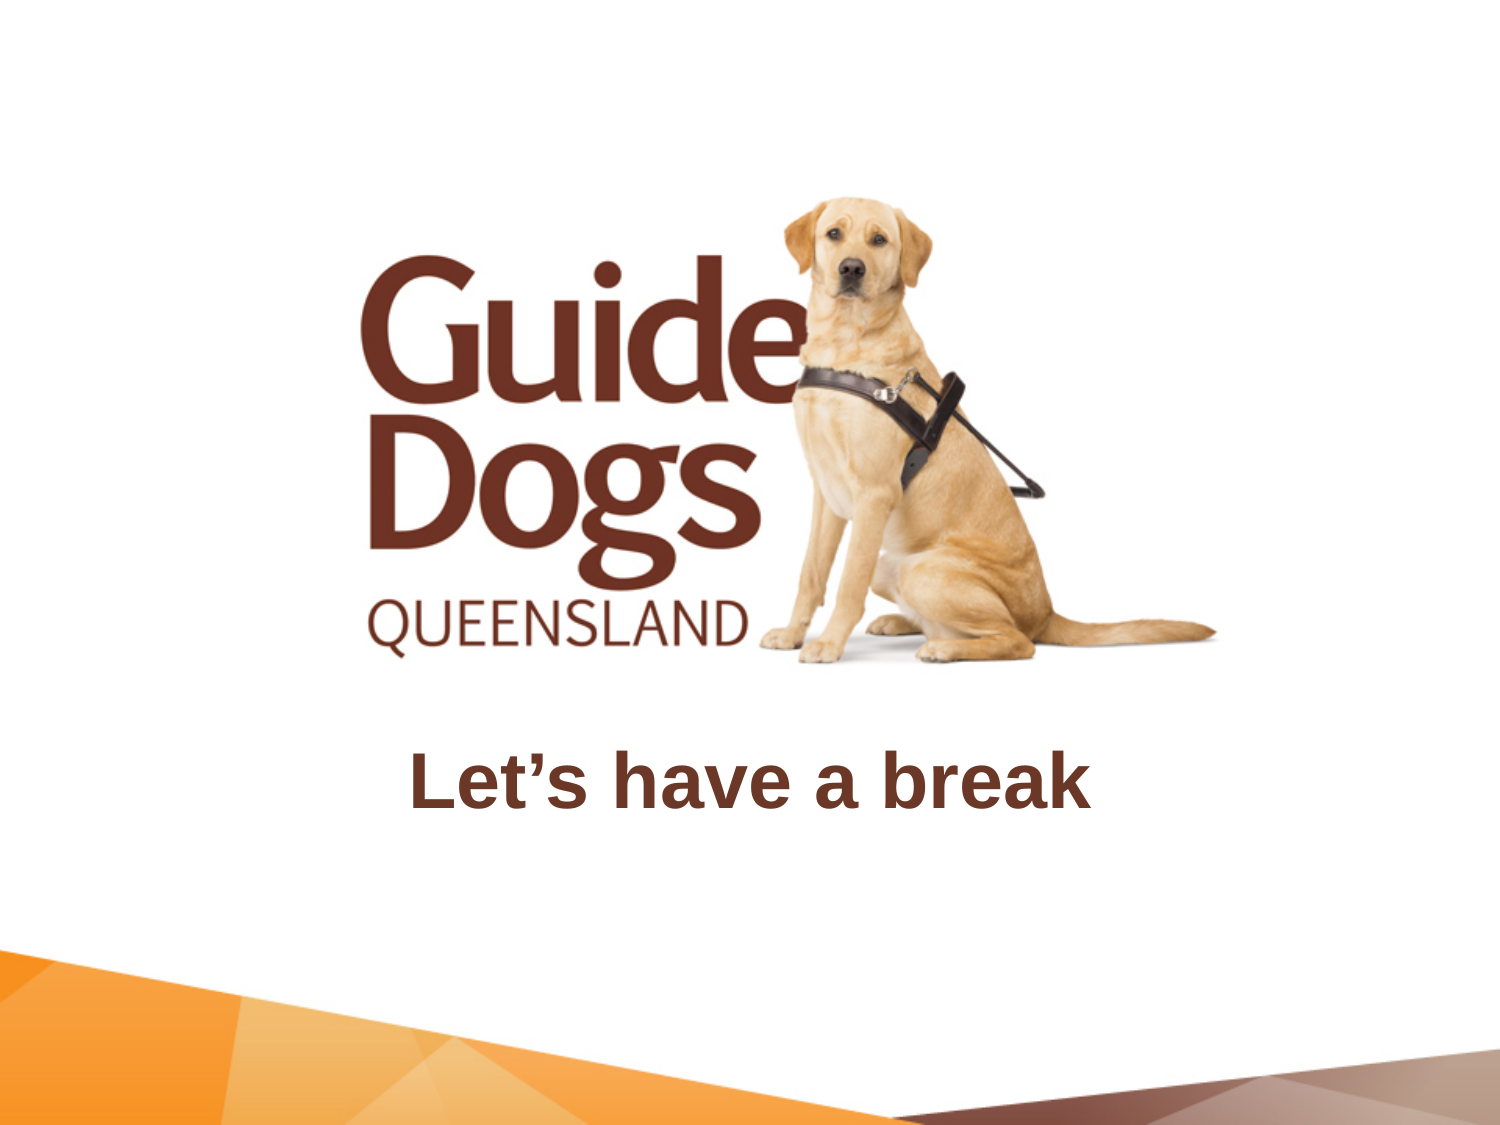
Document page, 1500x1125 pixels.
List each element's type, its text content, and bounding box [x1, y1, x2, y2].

picture [0, 0, 1500, 1125]
title Let’s have a break [112, 669, 1388, 884]
